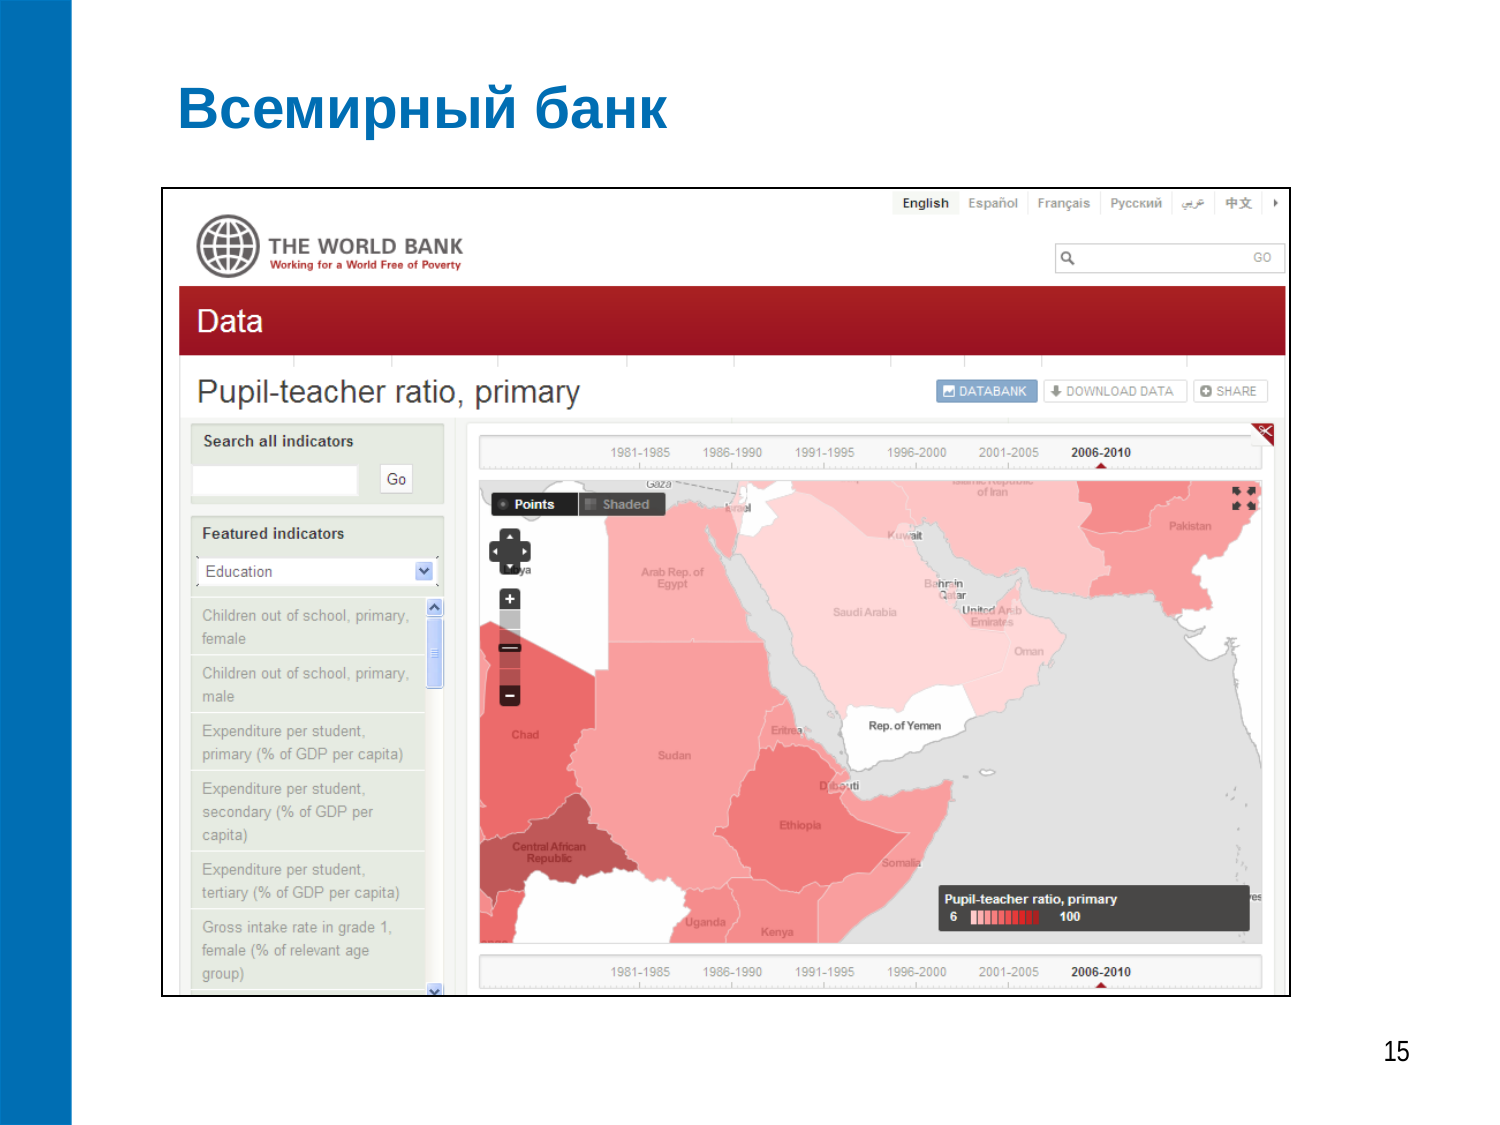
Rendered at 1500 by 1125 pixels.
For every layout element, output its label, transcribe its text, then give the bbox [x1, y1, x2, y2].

title Всемирный банк [162, 62, 1388, 149]
picture [162, 188, 1290, 996]
slide_number 15 [1074, 1024, 1426, 1103]
